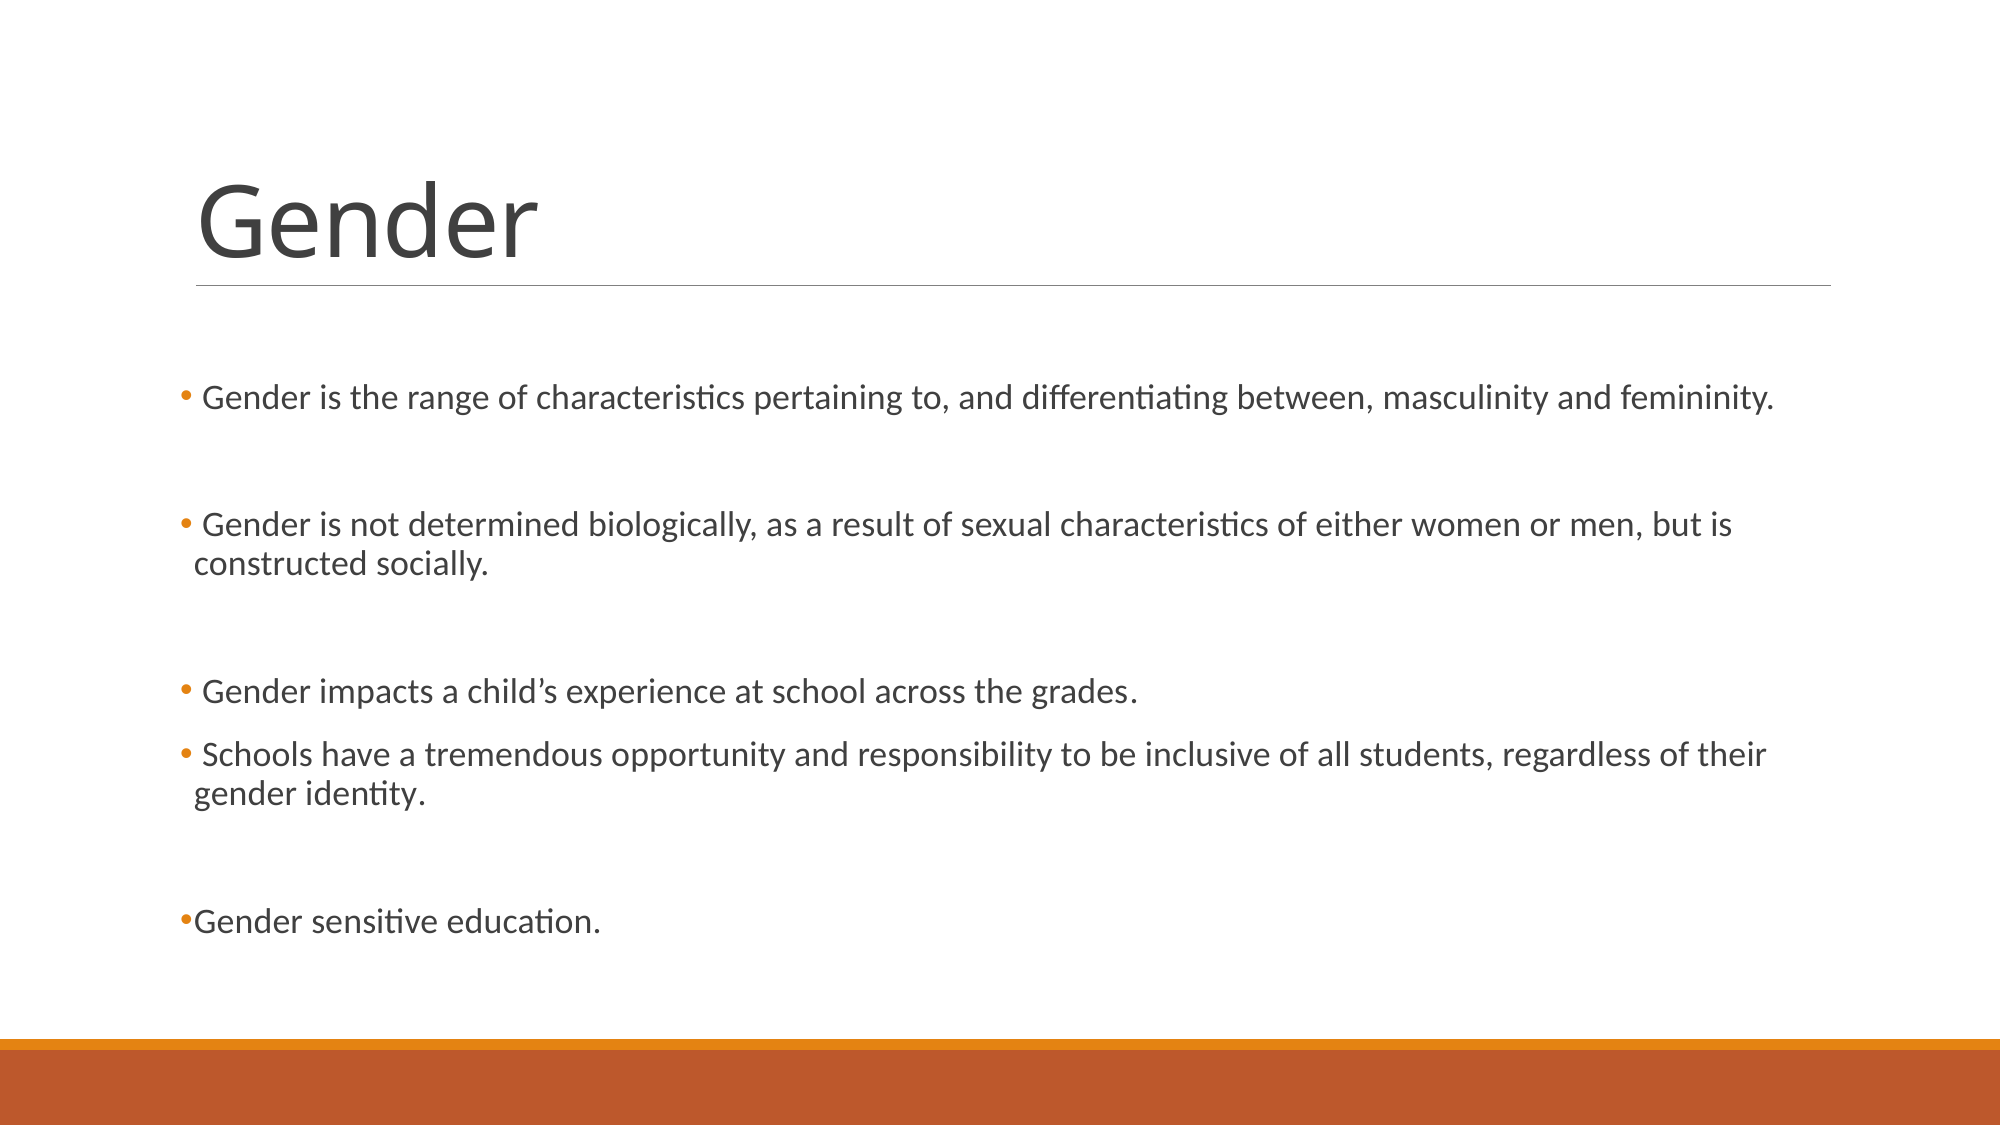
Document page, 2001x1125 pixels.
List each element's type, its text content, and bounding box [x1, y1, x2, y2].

list Gender is the range of characteristics pertaining to, and differentiating between, masculinity and femininity. Gender is not determined biologically, as a result of sexual characteristics of either women or men, but is constructed socially. Gender impacts a child’s experience at school across the grades. Schools have a tremendous opportunity and responsibility to be inclusive of all students, regardless of their gender identity. Gender sensitive education. [180, 302, 1830, 963]
title Gender [180, 47, 1830, 285]
